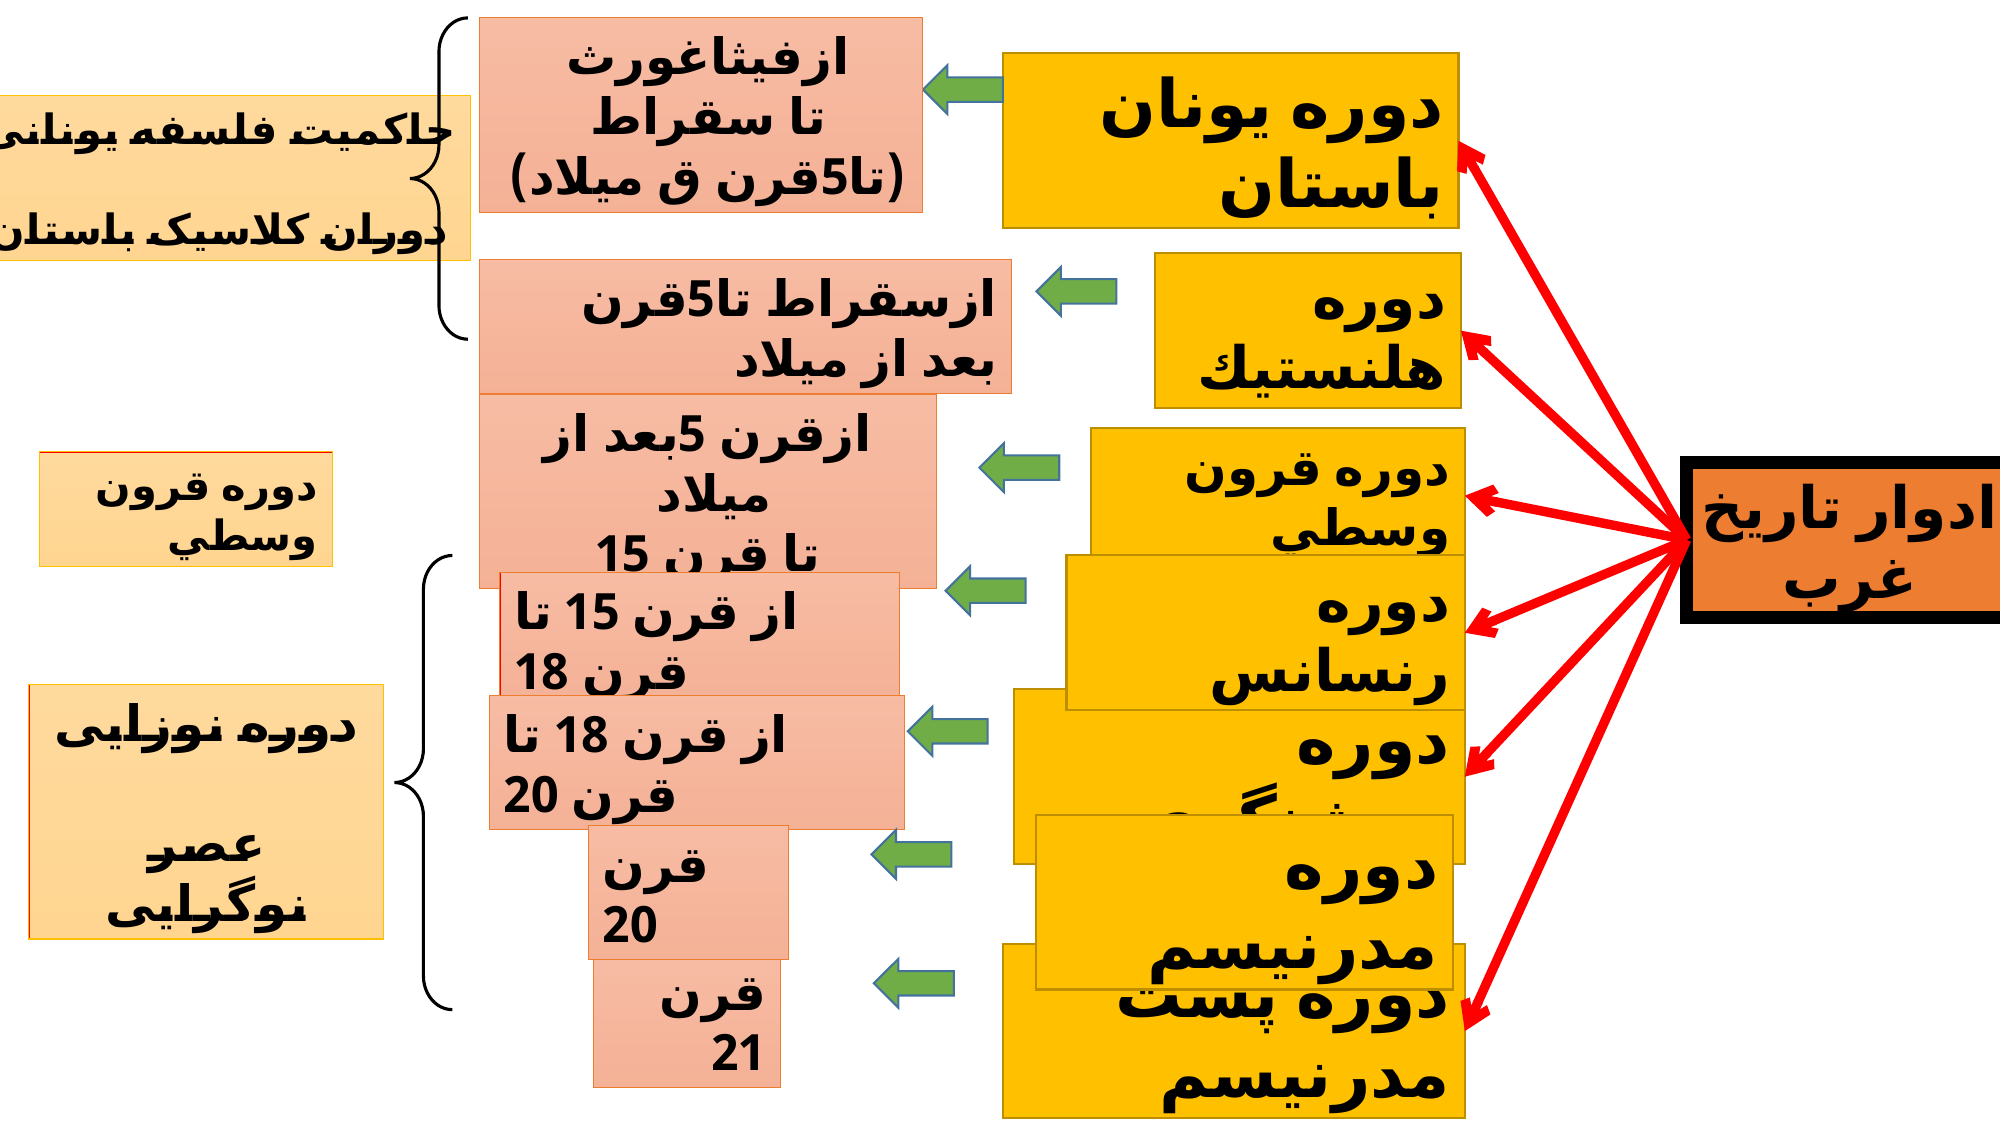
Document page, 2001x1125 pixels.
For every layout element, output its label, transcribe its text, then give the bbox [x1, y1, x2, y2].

text_box [1034, 264, 1118, 319]
text_box دوره مدرنیسم [1035, 814, 1454, 991]
text_box ازفيثاغورث تا سقراط (تا5قرن ق ميلاد) [479, 17, 923, 213]
text_box ازقرن 5بعد از ميلاد تا قرن 15 [479, 393, 937, 589]
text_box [1460, 296, 1725, 541]
text_box [409, 16, 469, 341]
text_box دوره نوزایی عصر نوگرایی [28, 684, 384, 940]
text_box از قرن 15 تا قرن 18 [499, 572, 900, 695]
text_box از قرن 18 تا قرن 20 [489, 695, 905, 830]
text_box دوره قرون وسطي [39, 451, 333, 567]
text_box [923, 62, 1004, 117]
text_box [906, 704, 989, 759]
text_box ازسقراط تا5قرن بعد از ميلاد [479, 259, 1012, 394]
text_box دوره قرون وسطي [1090, 427, 1464, 554]
text_box [872, 956, 955, 1011]
text_box دوره رنسانس [1065, 554, 1464, 711]
text_box دوره هلنستيك [1154, 252, 1458, 409]
text_box قرن 21 [593, 960, 781, 1088]
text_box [1464, 540, 1726, 992]
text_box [1464, 466, 1726, 540]
text_box دوره پست مدرنيسم [1002, 943, 1466, 1119]
text_box [977, 440, 1061, 495]
text_box ادوار تاريخ غرب [1726, 461, 2000, 618]
text_box حاکمیت فلسفه یونانی دوران کلاسیک باستان [0, 95, 437, 261]
text_box قرن 20 [588, 825, 789, 960]
text_box دوره يونان باستان [1002, 52, 1460, 229]
text_box دوره روشنگري [1013, 688, 1464, 865]
text_box [944, 563, 1027, 618]
text_box [394, 553, 453, 1012]
text_box [870, 827, 953, 882]
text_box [1458, 101, 1726, 541]
